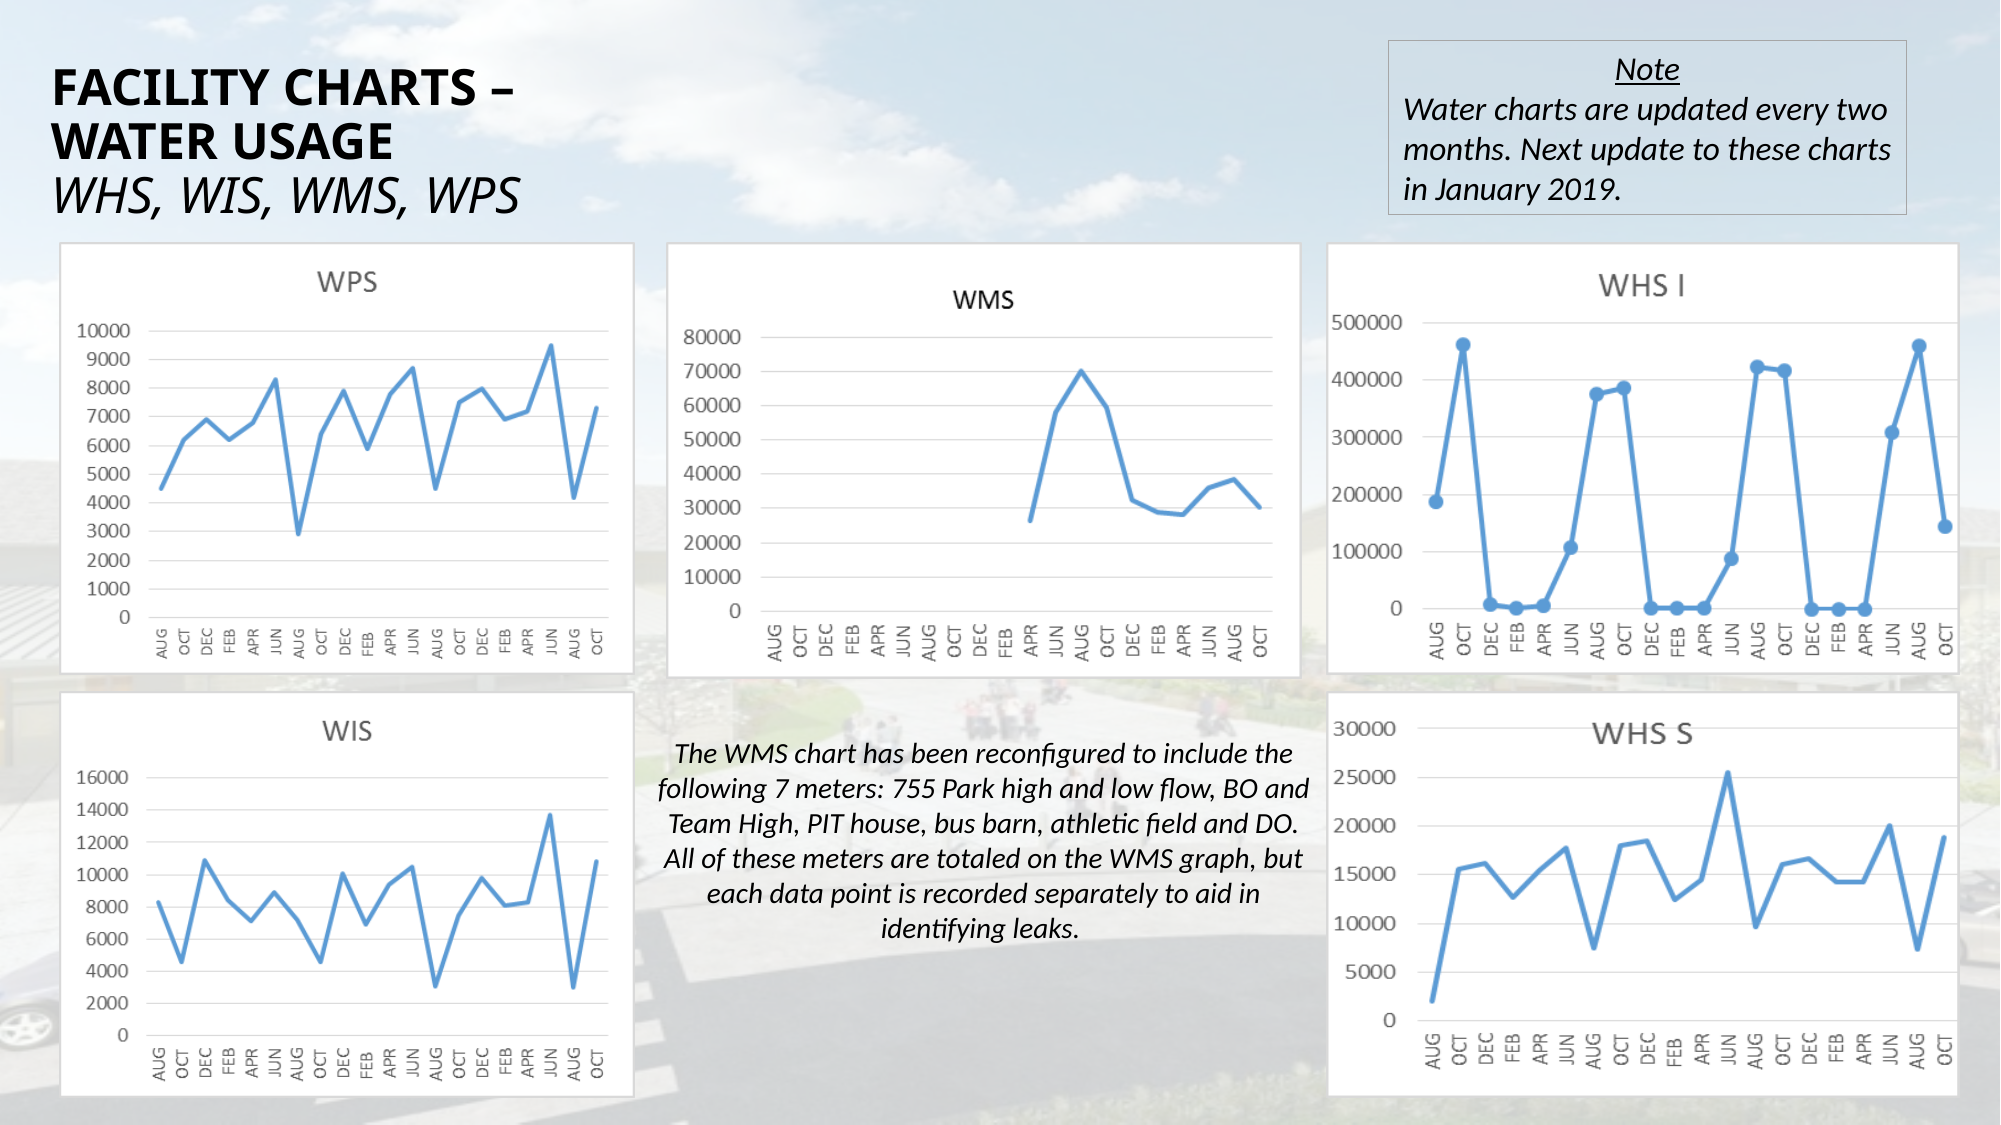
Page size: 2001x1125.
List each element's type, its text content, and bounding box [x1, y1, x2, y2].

picture [59, 691, 635, 1098]
picture [1326, 691, 1960, 1098]
text_box Note Water charts are updated every two months. Next update to these charts in January 2019. [1388, 40, 1907, 215]
picture [59, 242, 635, 675]
title FACILITY CHARTS – WATER USAGE WHS, WIS, WMS, WPS [35, 91, 1388, 195]
text_box The WMS chart has been reconfigured to include the following 7 meters: 755 Park high and low flow, BO and Team High, PIT house, bus barn, athletic field and DO. All of these meters are totaled on the WMS graph, but each data point is recorded separately to aid in identifying leaks. [641, 726, 1326, 952]
picture [1326, 242, 1960, 675]
picture [666, 242, 1302, 679]
